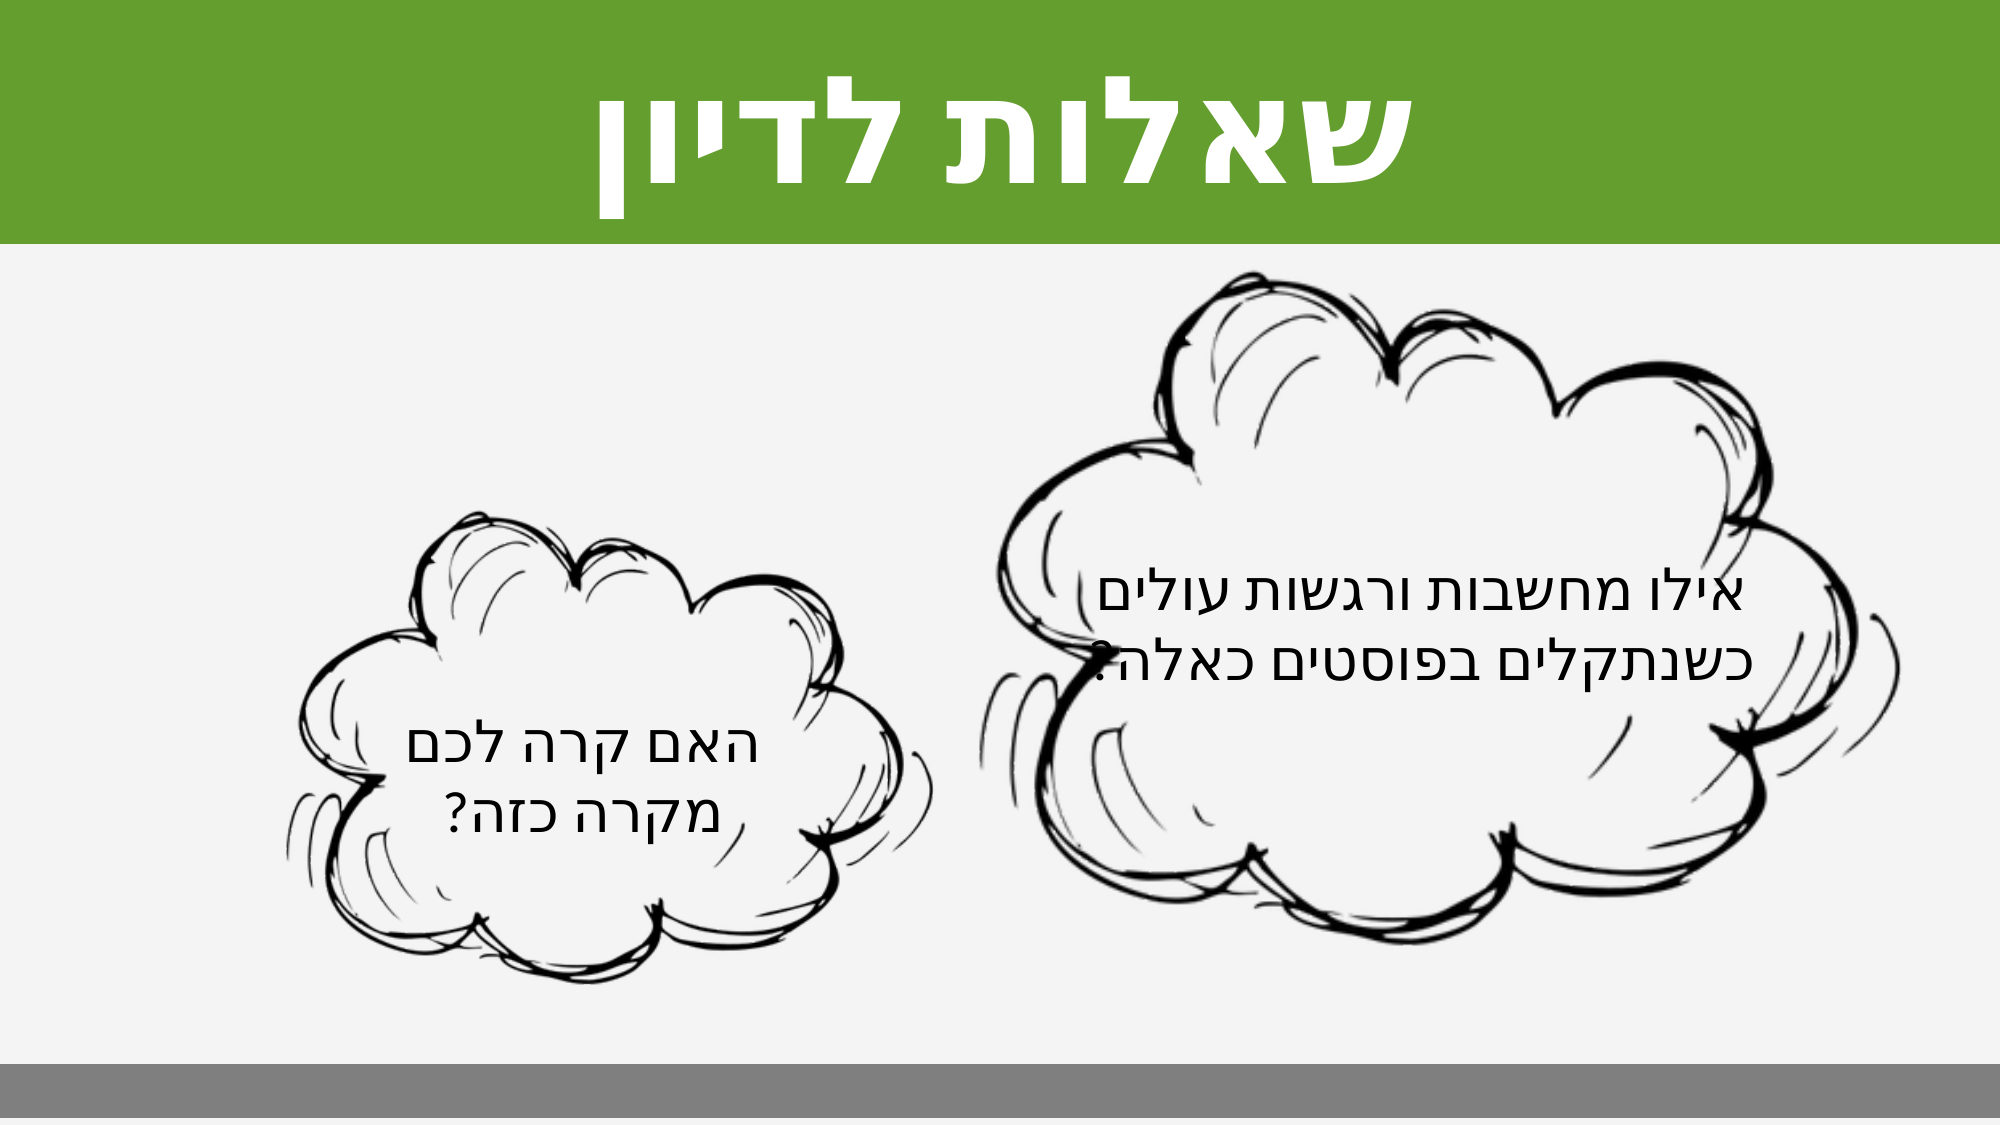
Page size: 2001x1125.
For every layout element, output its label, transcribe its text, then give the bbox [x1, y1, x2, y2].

title שאלות לדיון [137, 26, 1863, 244]
picture [123, 226, 2000, 1036]
picture [0, 1064, 2000, 1119]
